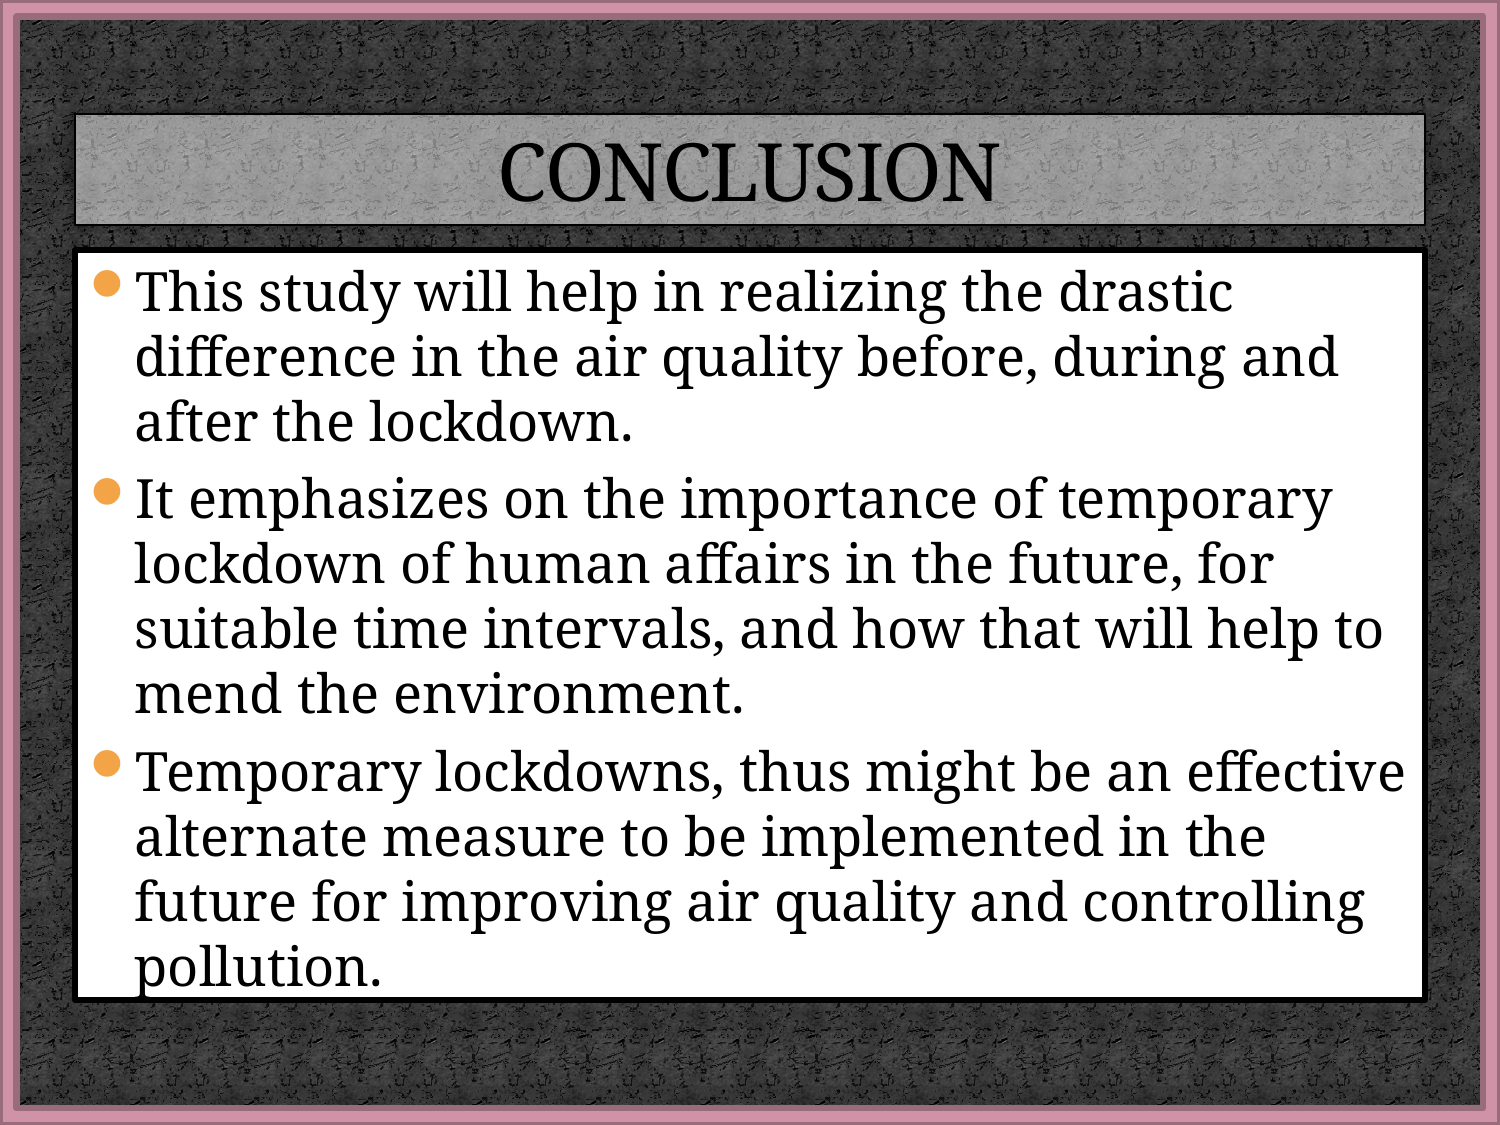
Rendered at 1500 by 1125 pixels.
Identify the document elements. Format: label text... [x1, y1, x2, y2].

list This study will help in realizing the drastic difference in the air quality before, during and after the lockdown. It emphasizes on the importance of temporary lockdown of human affairs in the future, for suitable time intervals, and how that will help to mend the environment. Temporary lockdowns, thus might be an effective alternate measure to be implemented in the future for improving air quality and controlling pollution. [72, 247, 1428, 1003]
title CONCLUSION [74, 113, 1426, 226]
text_box [0, 0, 1500, 1125]
